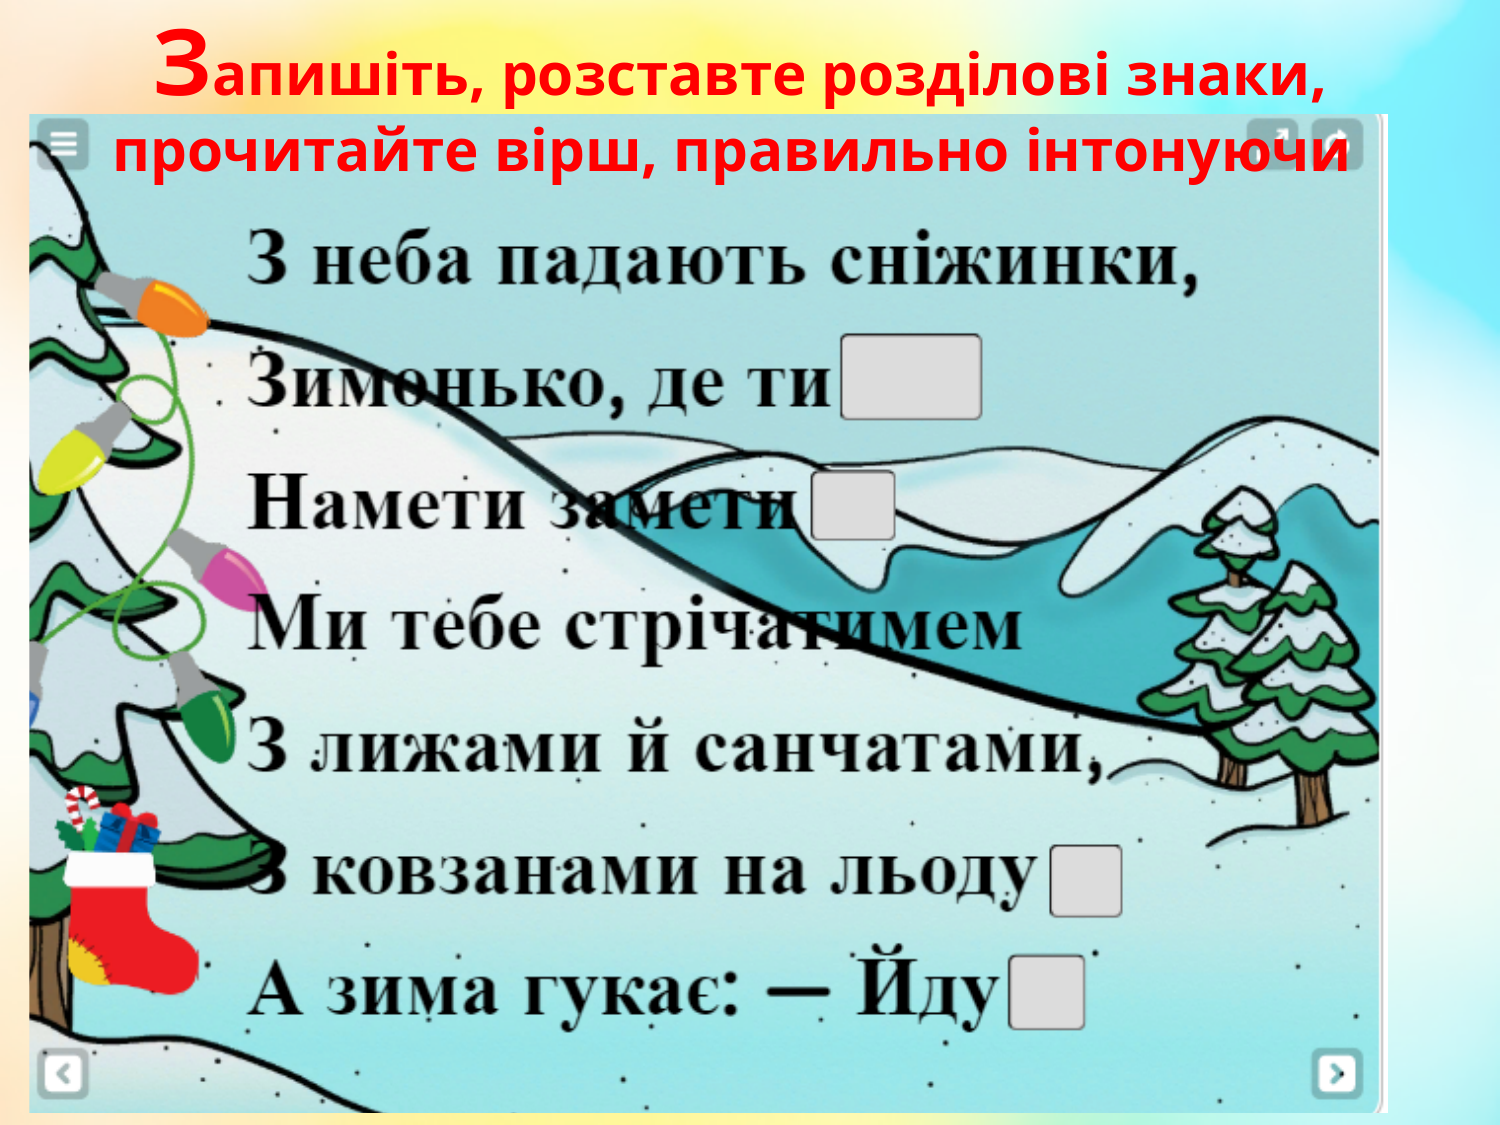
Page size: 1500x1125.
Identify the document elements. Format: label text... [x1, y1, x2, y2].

picture [29, 114, 1389, 1113]
text_box Запишіть, розставте розділові знаки, прочитайте вірш, правильно інтонуючи [64, 0, 1415, 127]
